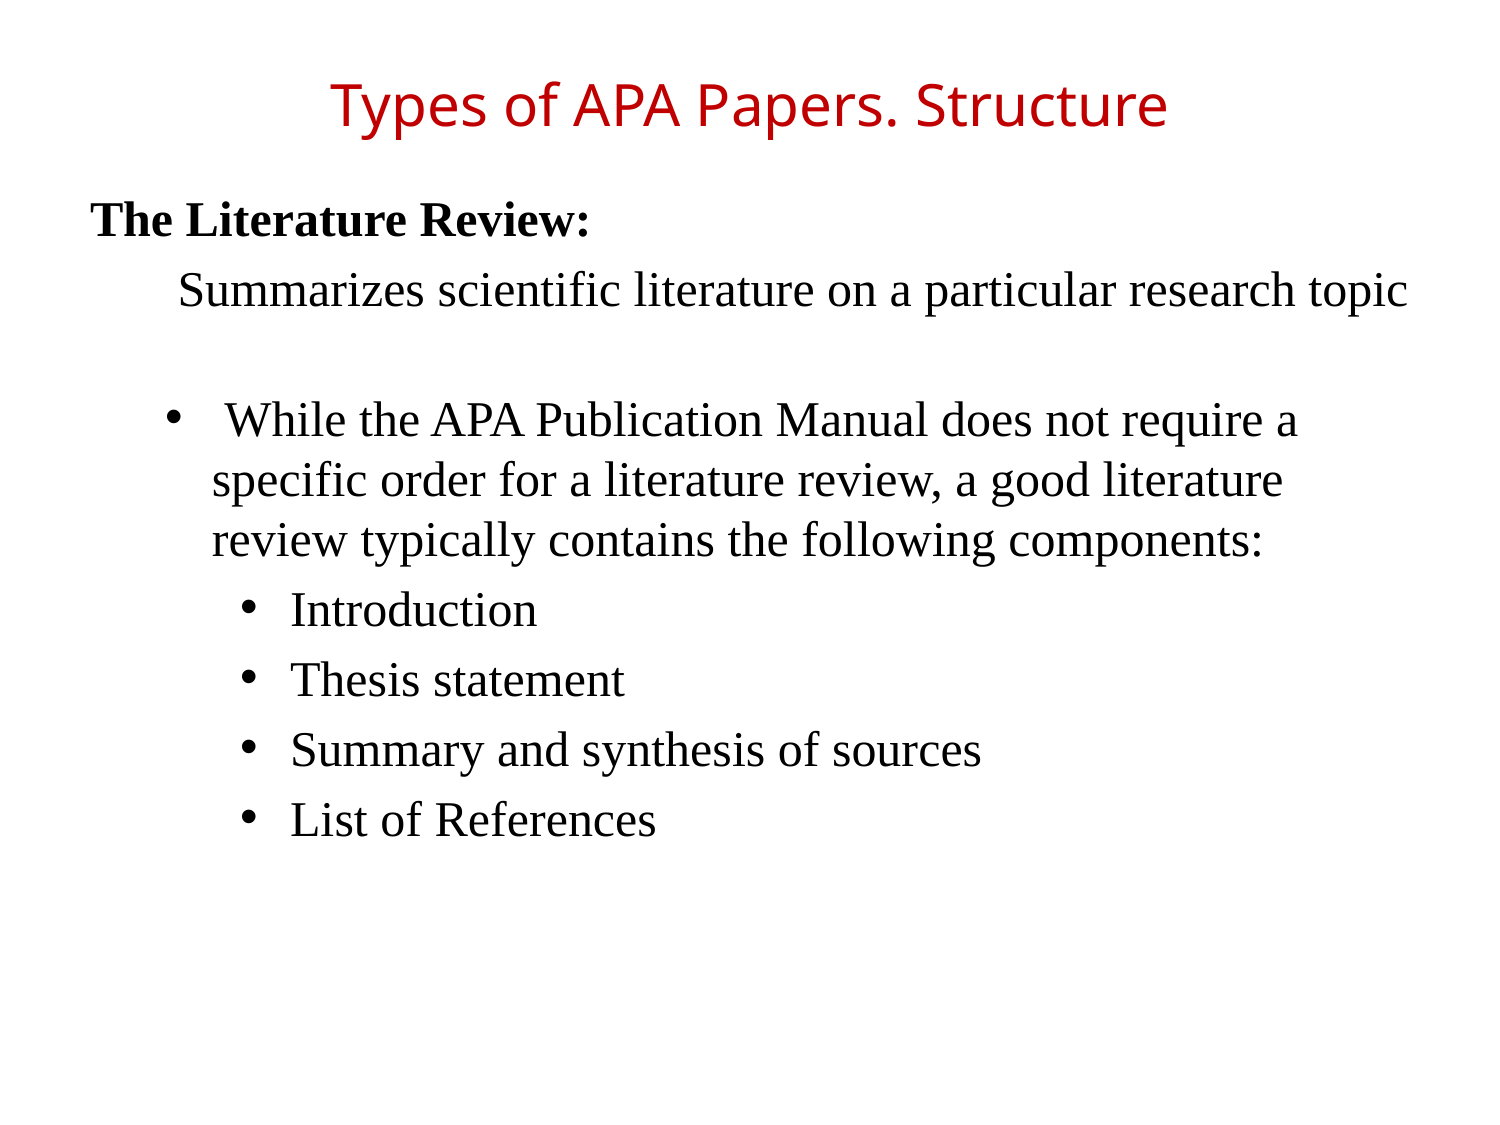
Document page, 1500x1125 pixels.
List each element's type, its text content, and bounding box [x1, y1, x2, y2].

title Types of APA Papers. Structure [75, 45, 1425, 149]
list The Literature Review: Summarizes scientific literature on a particular research topic While the APA Publication Manual does not require a specific order for a literature review, a good literature review typically contains the following components: Introduction Thesis statement Summary and synthesis of sources List of References [75, 149, 1425, 1005]
